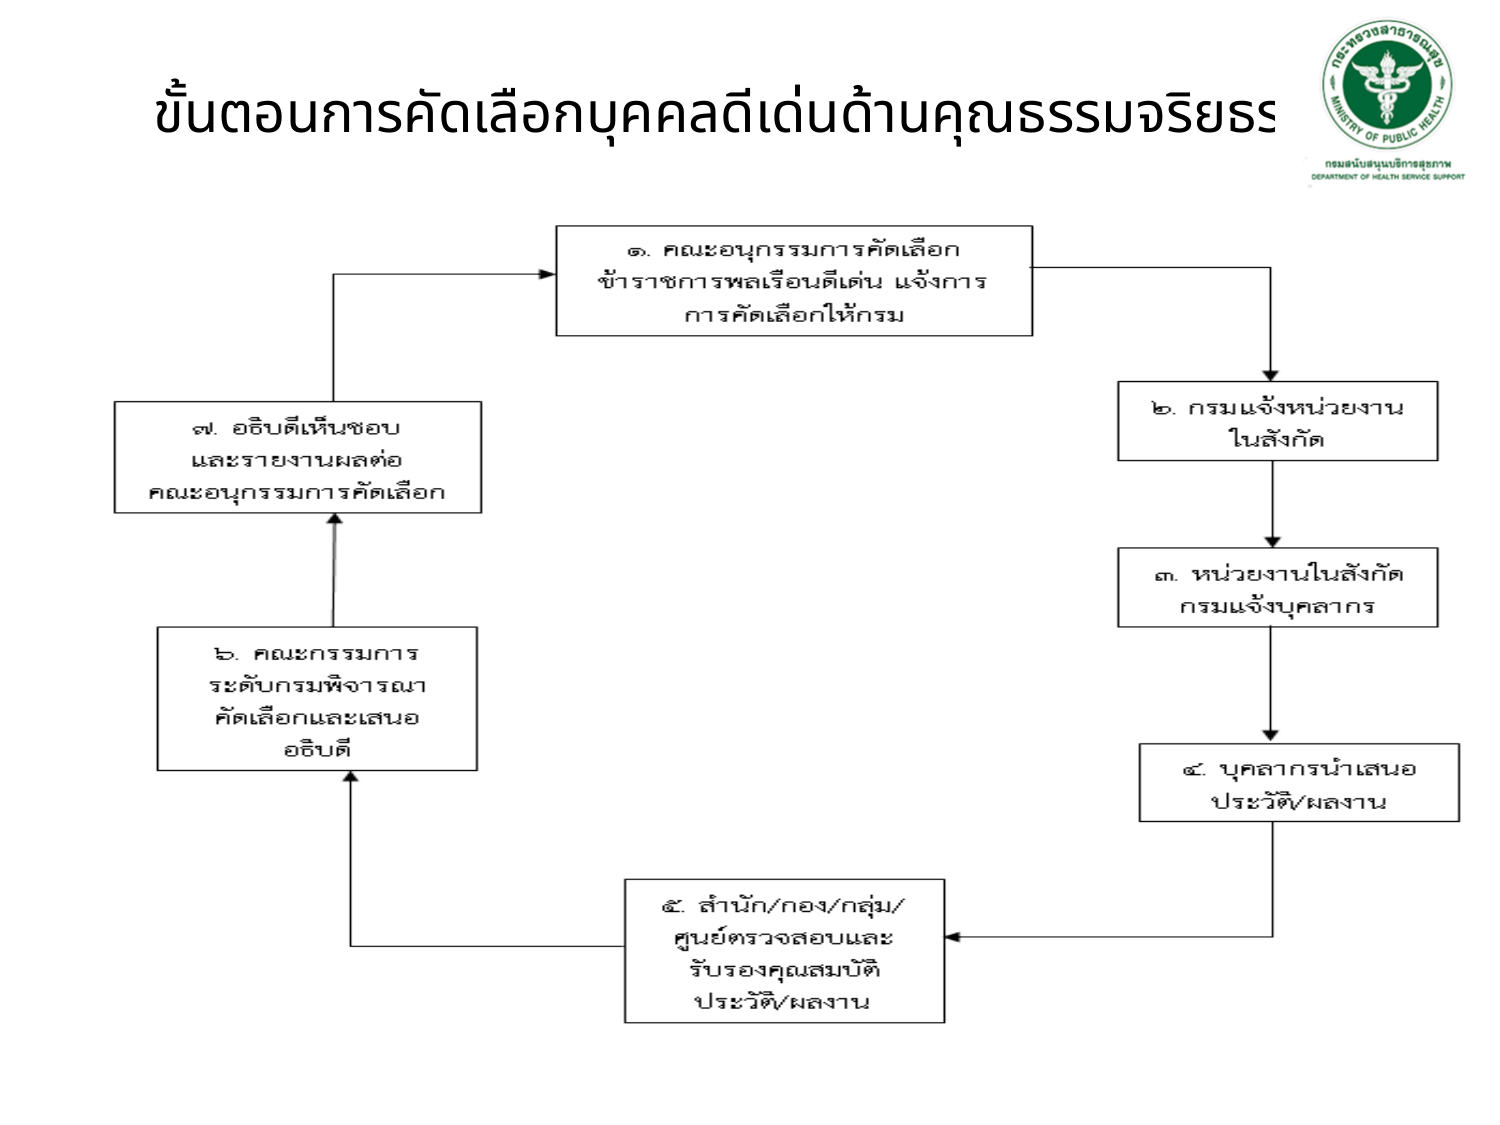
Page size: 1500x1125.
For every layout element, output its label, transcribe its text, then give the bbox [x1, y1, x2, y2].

picture [1275, 0, 1500, 223]
title ขั้นตอนการคัดเลือกบุคคลดีเด่นด้านคุณธรรมจริยธรรม [75, 45, 1270, 175]
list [112, 224, 1463, 1026]
